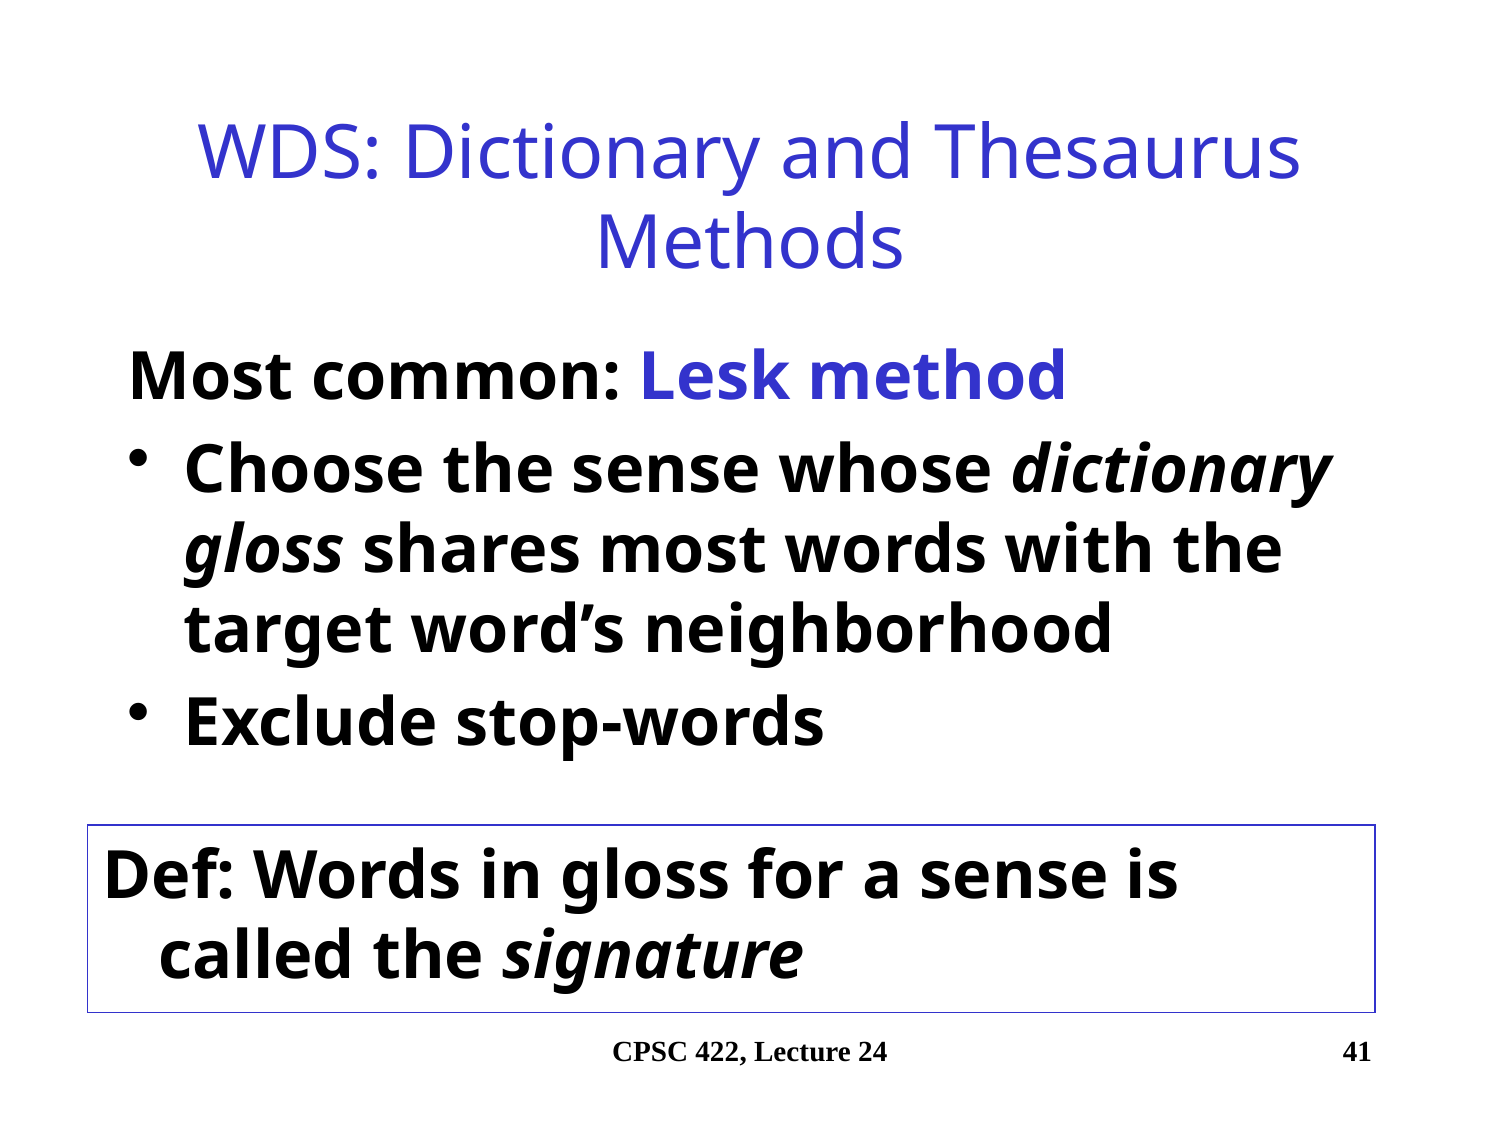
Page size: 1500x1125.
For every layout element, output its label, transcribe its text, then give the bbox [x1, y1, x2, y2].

title WDS: Dictionary and Thesaurus Methods [112, 99, 1388, 288]
list Most common: Lesk method Choose the sense whose dictionary gloss shares most words with the target word’s neighborhood Exclude stop-words [112, 324, 1426, 963]
slide_number 41 [1074, 1024, 1388, 1101]
footer CPSC 422, Lecture 24 [512, 1024, 988, 1101]
text_box Def: Words in gloss for a sense is called the signature [87, 825, 1375, 1013]
